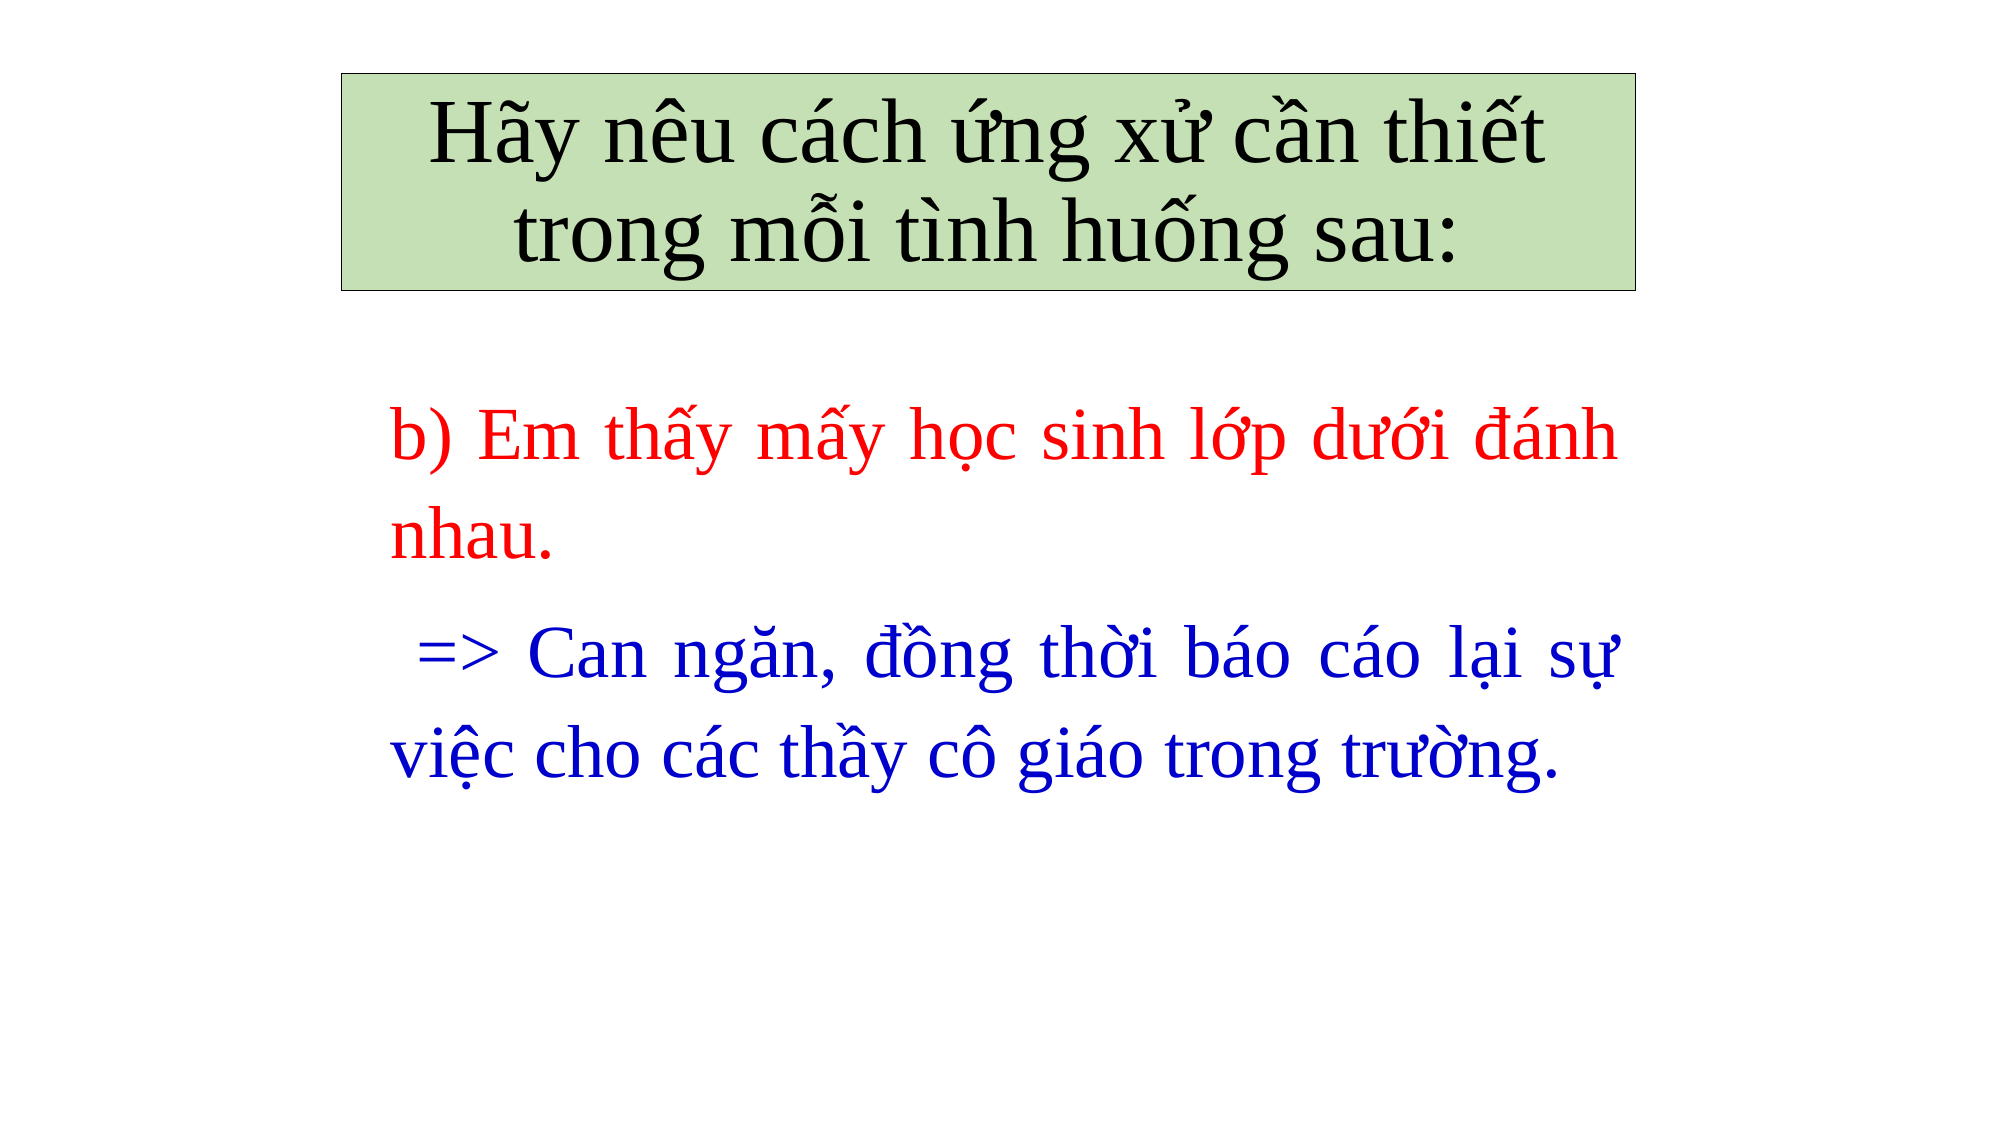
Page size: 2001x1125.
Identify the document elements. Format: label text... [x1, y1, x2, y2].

list b) Em thấy mấy học sinh lớp dưới đánh nhau. => Can ngăn, đồng thời báo cáo lại sự việc cho các thầy cô giáo trong trường. [375, 367, 1635, 819]
title Hãy nêu cách ứng xử cần thiết trong mỗi tình huống sau: [341, 73, 1636, 291]
